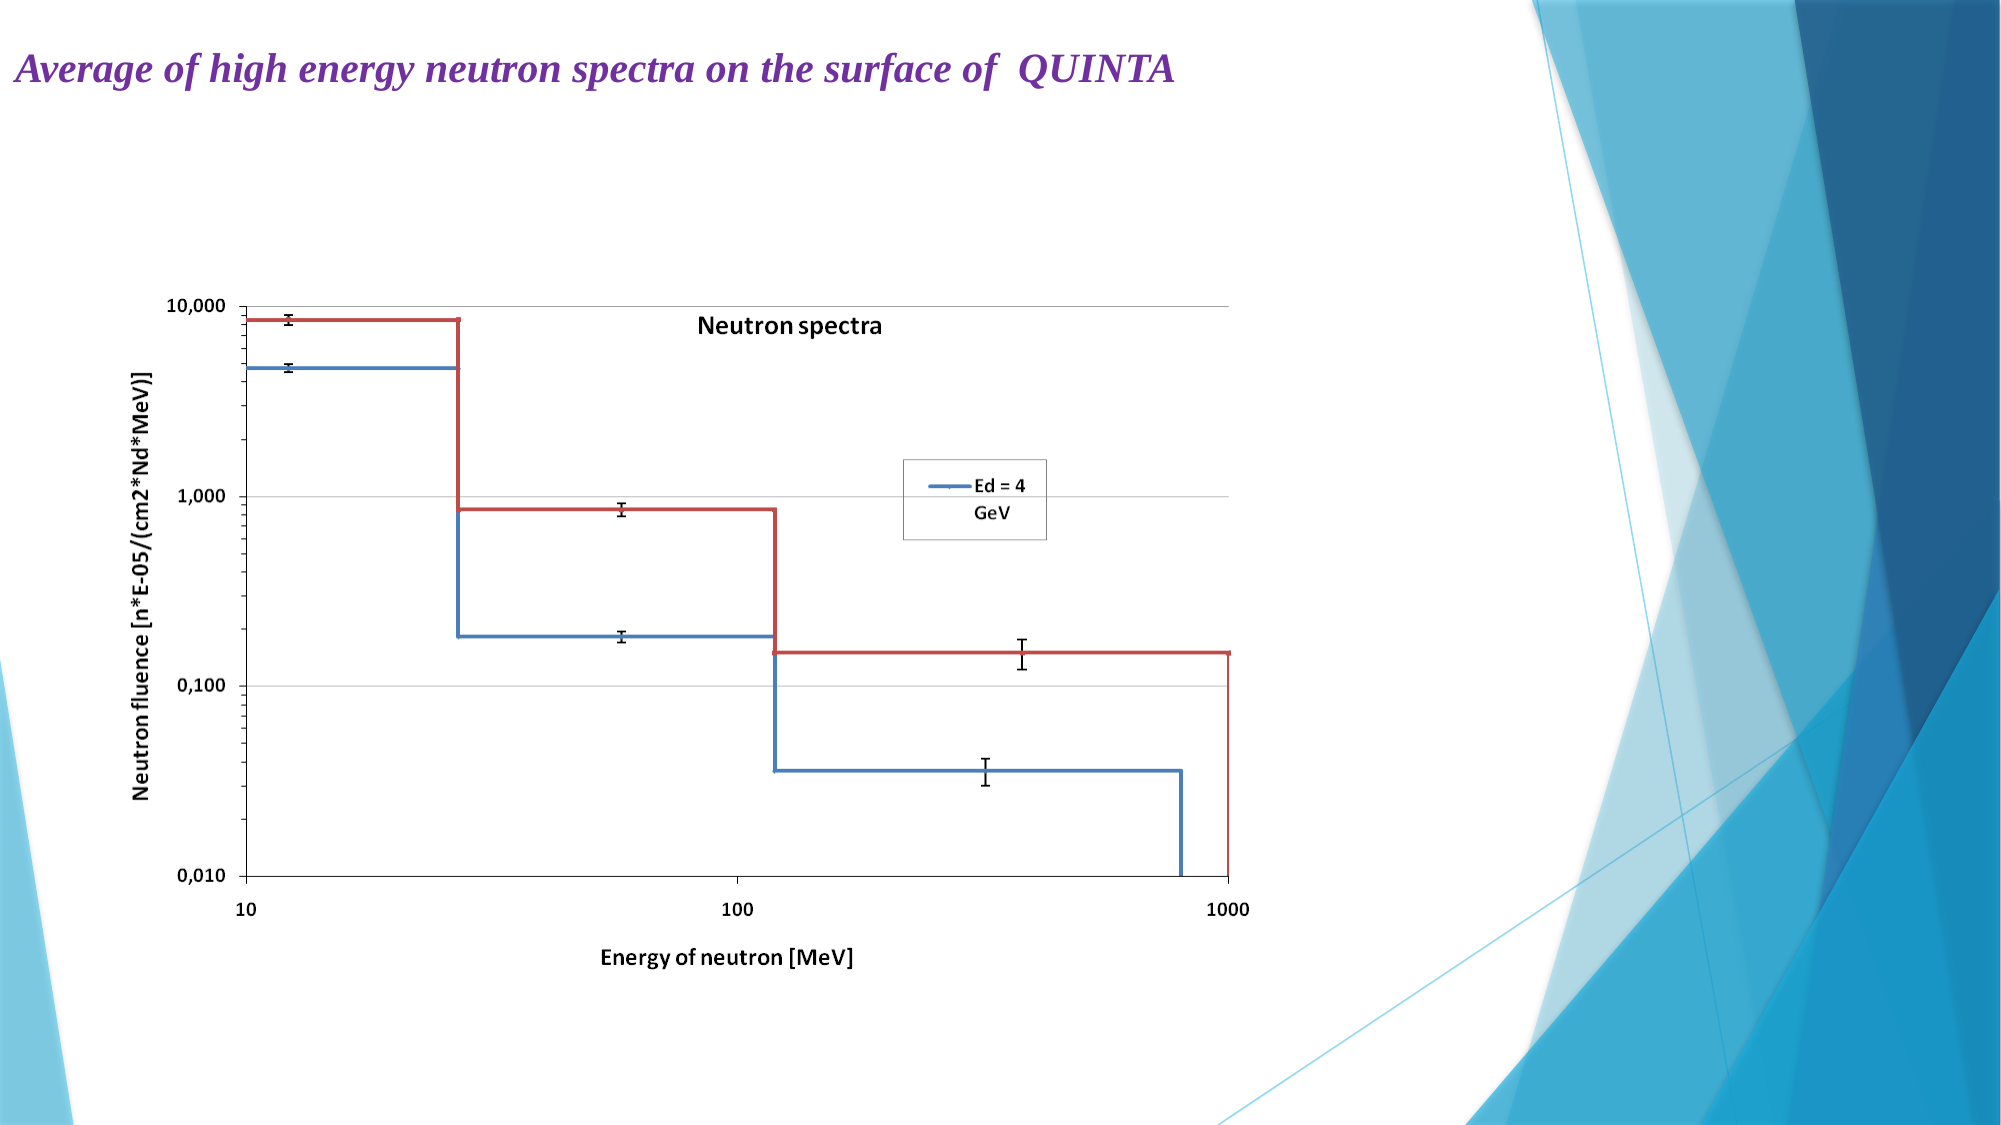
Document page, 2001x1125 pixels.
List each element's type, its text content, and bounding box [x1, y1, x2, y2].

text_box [112, 267, 1273, 988]
title Average of high energy neutron spectra on the surface of QUINTA [0, 33, 1217, 151]
